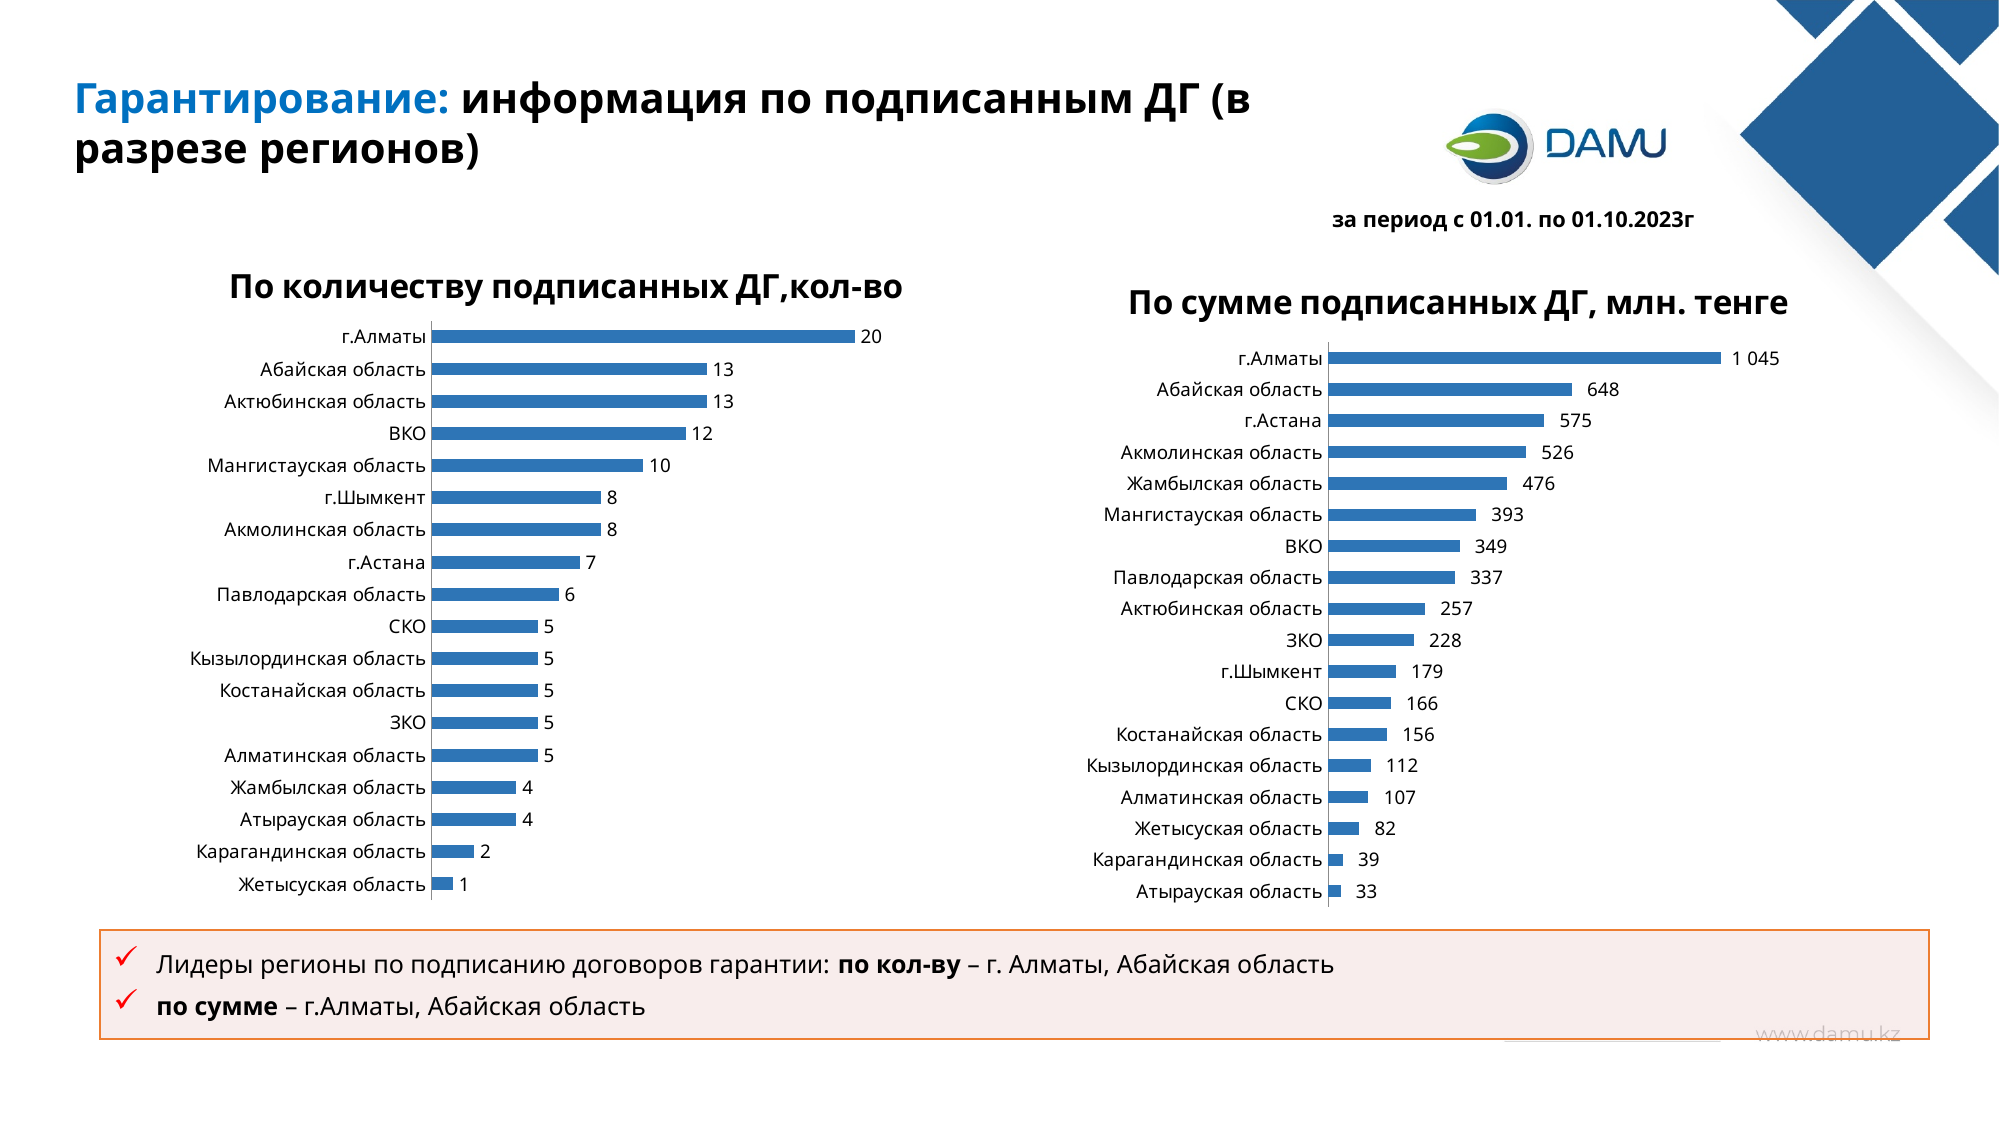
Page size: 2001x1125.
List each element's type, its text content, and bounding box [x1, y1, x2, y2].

picture [1, 0, 1999, 1125]
text_box за период с 01.01. по 01.10.2023г [1317, 198, 1711, 240]
text_box Лидеры регионы по подписанию договоров гарантии: по кол-ву – г. Алматы, Абайская область по сумме – г.Алматы, Абайская область [99, 929, 1930, 1040]
chart [118, 232, 1917, 931]
text_box Гарантирование: информация по подписанным ДГ (в разрезе регионов) [59, 64, 1430, 180]
